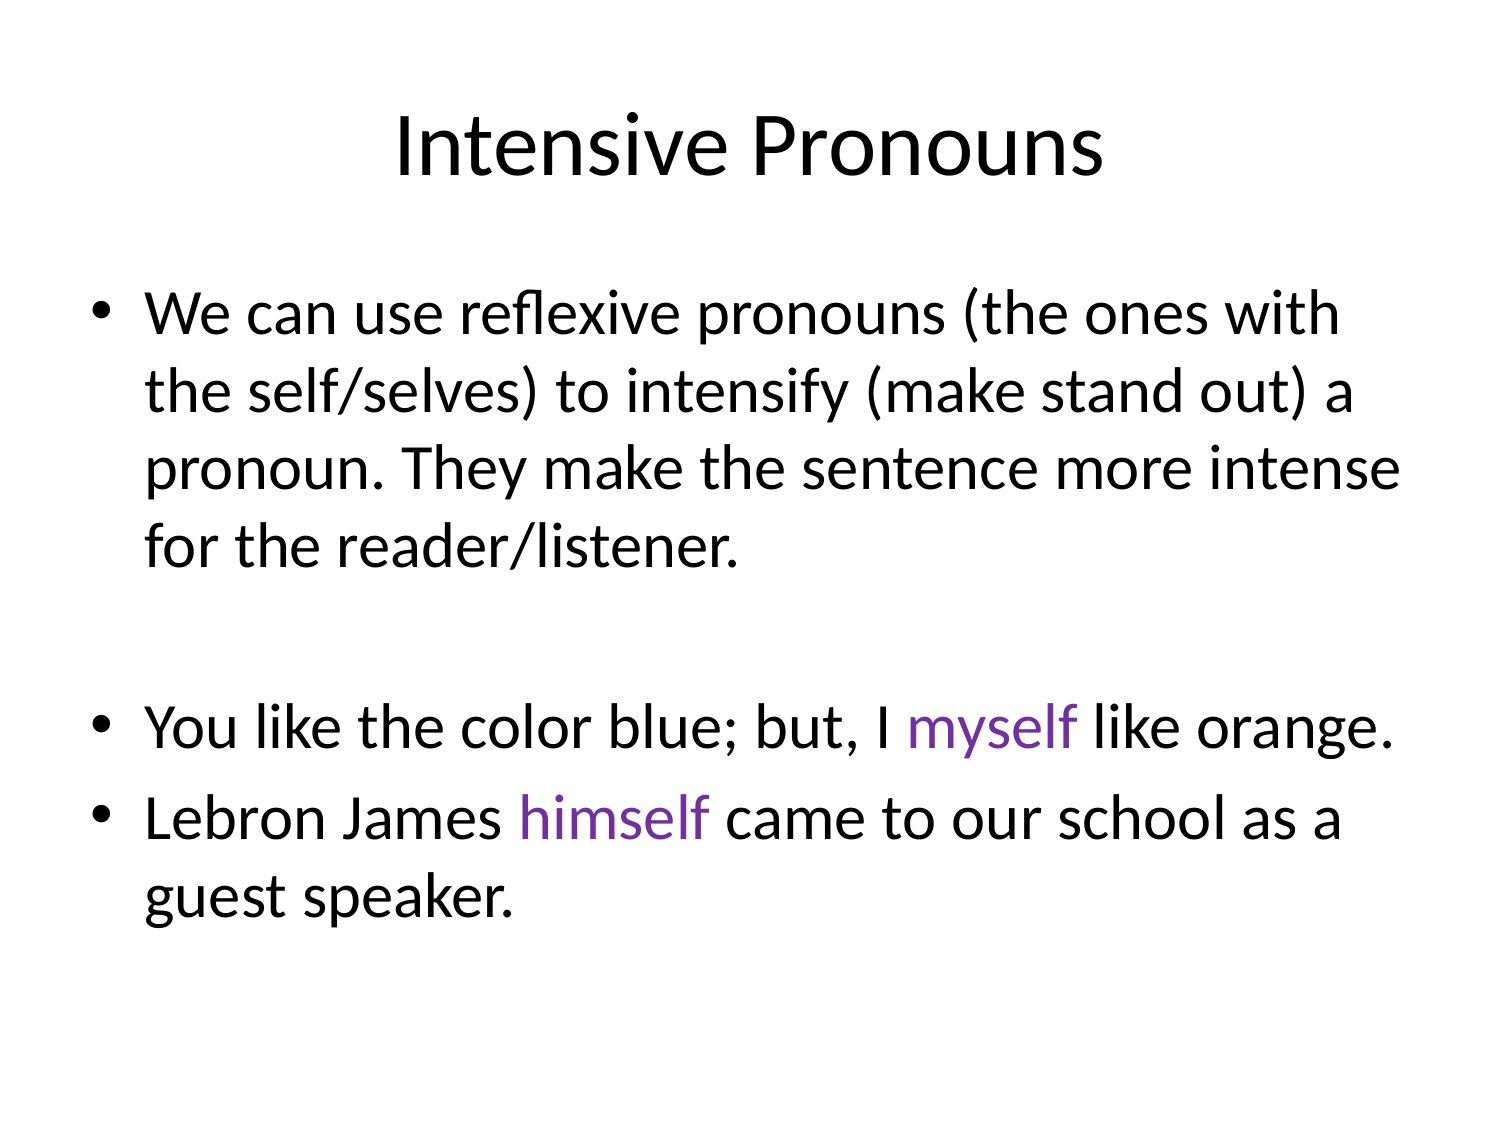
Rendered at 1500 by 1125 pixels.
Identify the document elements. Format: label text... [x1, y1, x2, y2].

list We can use reflexive pronouns (the ones with the self/selves) to intensify (make stand out) a pronoun. They make the sentence more intense for the reader/listener. You like the color blue; but, I myself like orange. Lebron James himself came to our school as a guest speaker. [75, 262, 1425, 1005]
title Intensive Pronouns [75, 45, 1425, 233]
